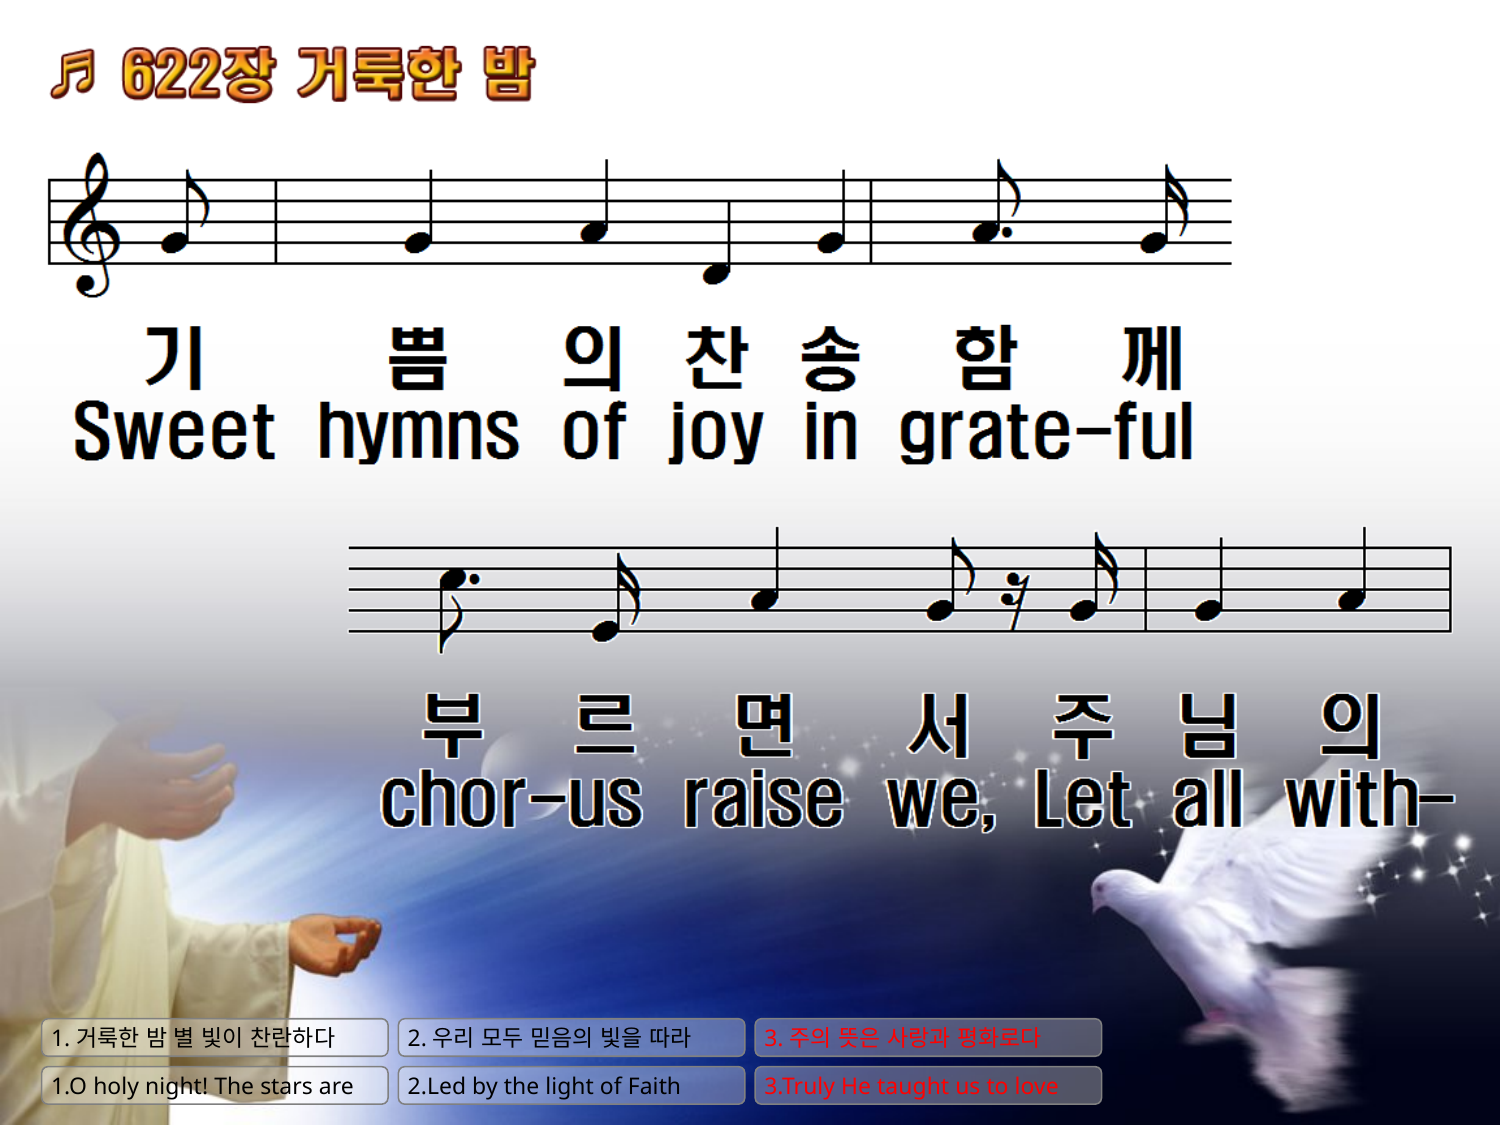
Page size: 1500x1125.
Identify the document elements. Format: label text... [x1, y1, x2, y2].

text_box 1.O holy night! The stars are [41, 1066, 389, 1105]
text_box 1.거룩한 밤 별 빛이 찬란하다 [41, 1018, 389, 1057]
text_box 3.주의 뜻은 사랑과 평화로다 [755, 1018, 1102, 1057]
picture [0, 0, 1500, 1125]
text_box 2.우리 모두 믿음의 빛을 따라 [398, 1018, 745, 1057]
text_box 3.Truly He taught us to love [755, 1066, 1102, 1105]
text_box 2.Led by the light of Faith [398, 1066, 745, 1105]
